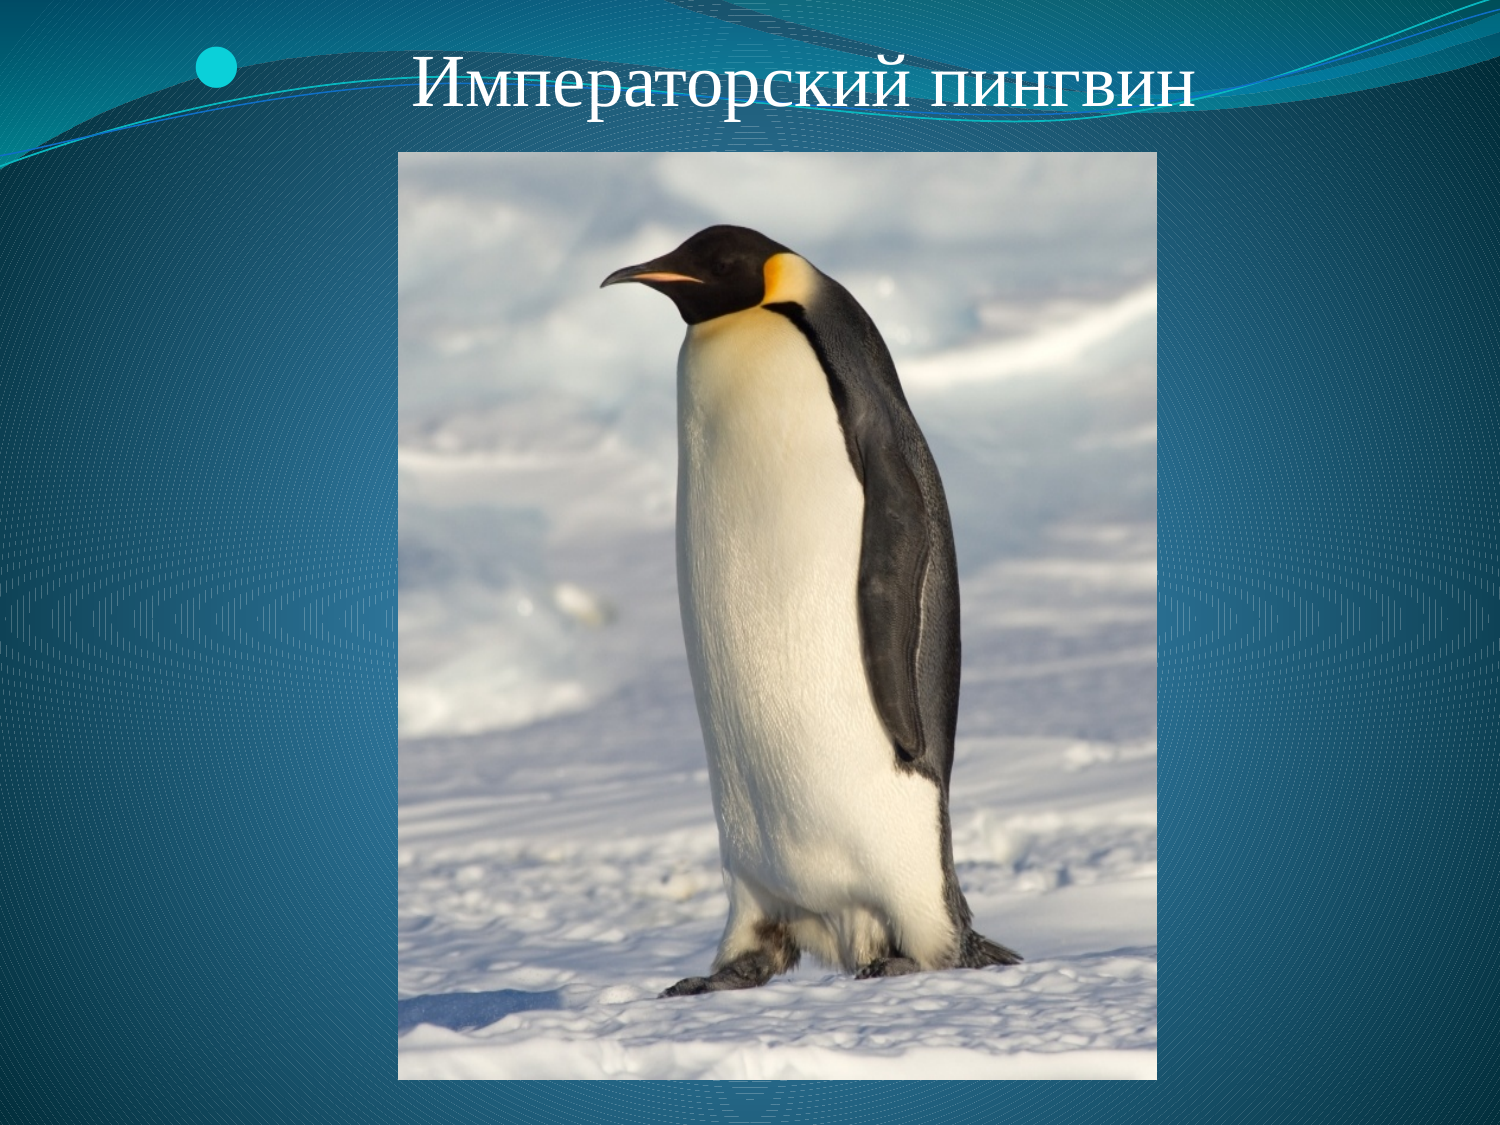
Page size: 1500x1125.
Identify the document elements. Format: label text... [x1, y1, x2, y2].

picture [398, 152, 1157, 1080]
list Императорский пингвин [174, 23, 1463, 1000]
